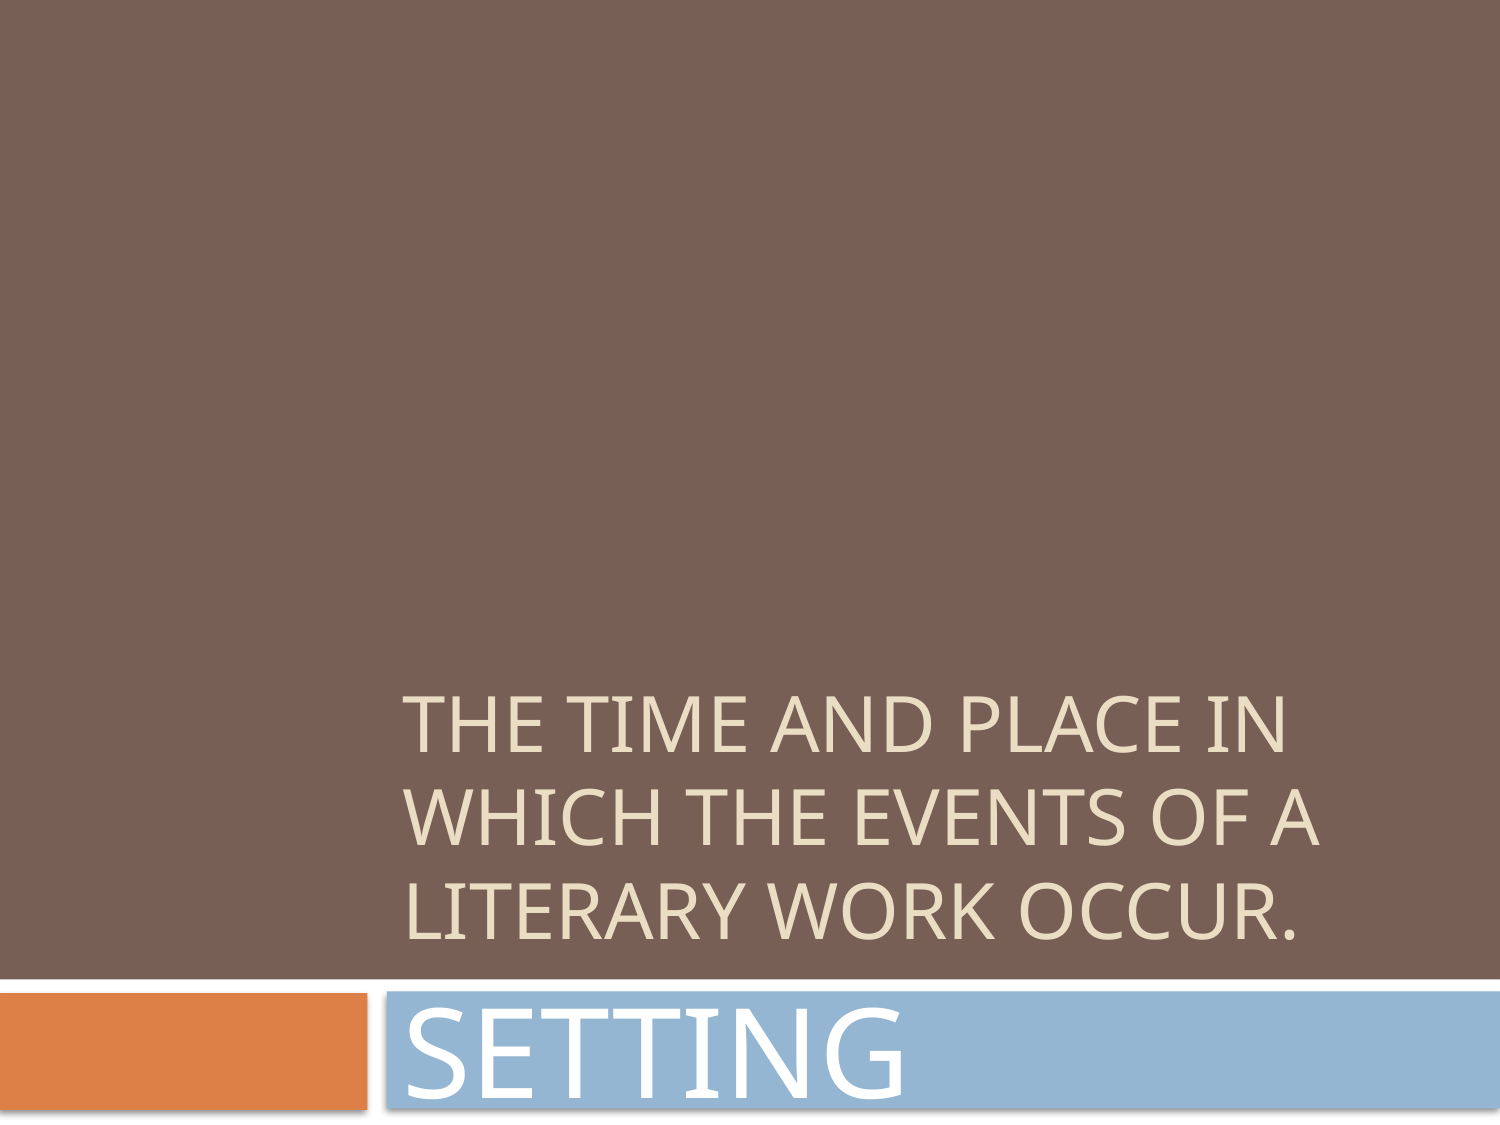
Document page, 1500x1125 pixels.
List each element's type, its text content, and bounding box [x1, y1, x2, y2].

title THE TIME AND PLACE IN WHICH THE EVENTS OF A LITERARY WORK OCCUR. [387, 662, 1450, 963]
subtitle SETTING [387, 992, 1488, 1105]
